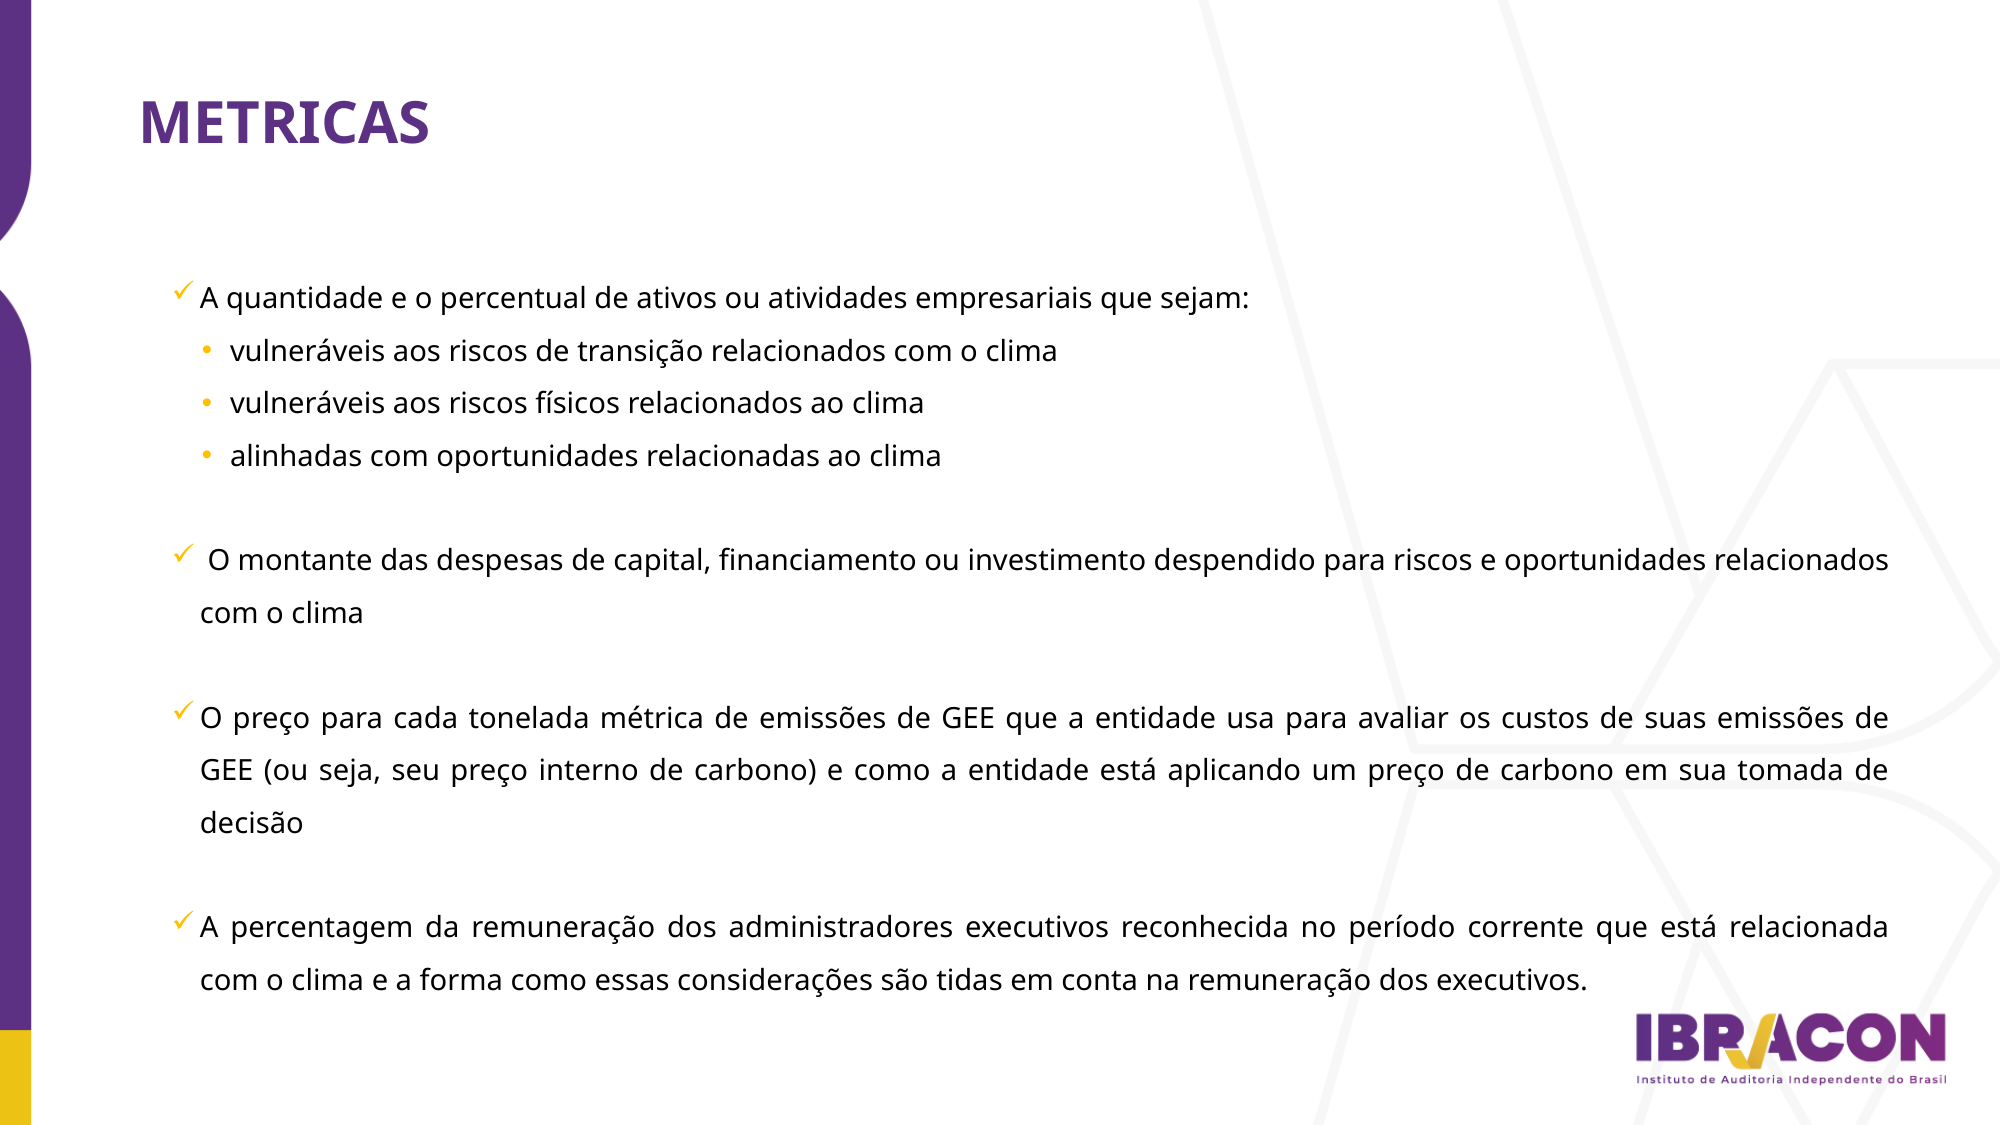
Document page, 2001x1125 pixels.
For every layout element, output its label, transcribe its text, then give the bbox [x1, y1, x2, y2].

text_box A quantidade e o percentual de ativos ou atividades empresariais que sejam: vulneráveis aos riscos de transição relacionados com o clima vulneráveis aos riscos físicos relacionados ao clima alinhadas com oportunidades relacionadas ao clima O montante das despesas de capital, financiamento ou investimento despendido para riscos e oportunidades relacionados com o clima O preço para cada tonelada métrica de emissões de GEE que a entidade usa para avaliar os custos de suas emissões de GEE (ou seja, seu preço interno de carbono) e como a entidade está aplicando um preço de carbono em sua tomada de decisão A percentagem da remuneração dos administradores executivos reconhecida no período corrente que está relacionada com o clima e a forma como essas considerações são tidas em conta na remuneração dos executivos. [156, 254, 1906, 1004]
picture [0, 0, 2000, 1125]
title METRICAS [124, 77, 1551, 225]
